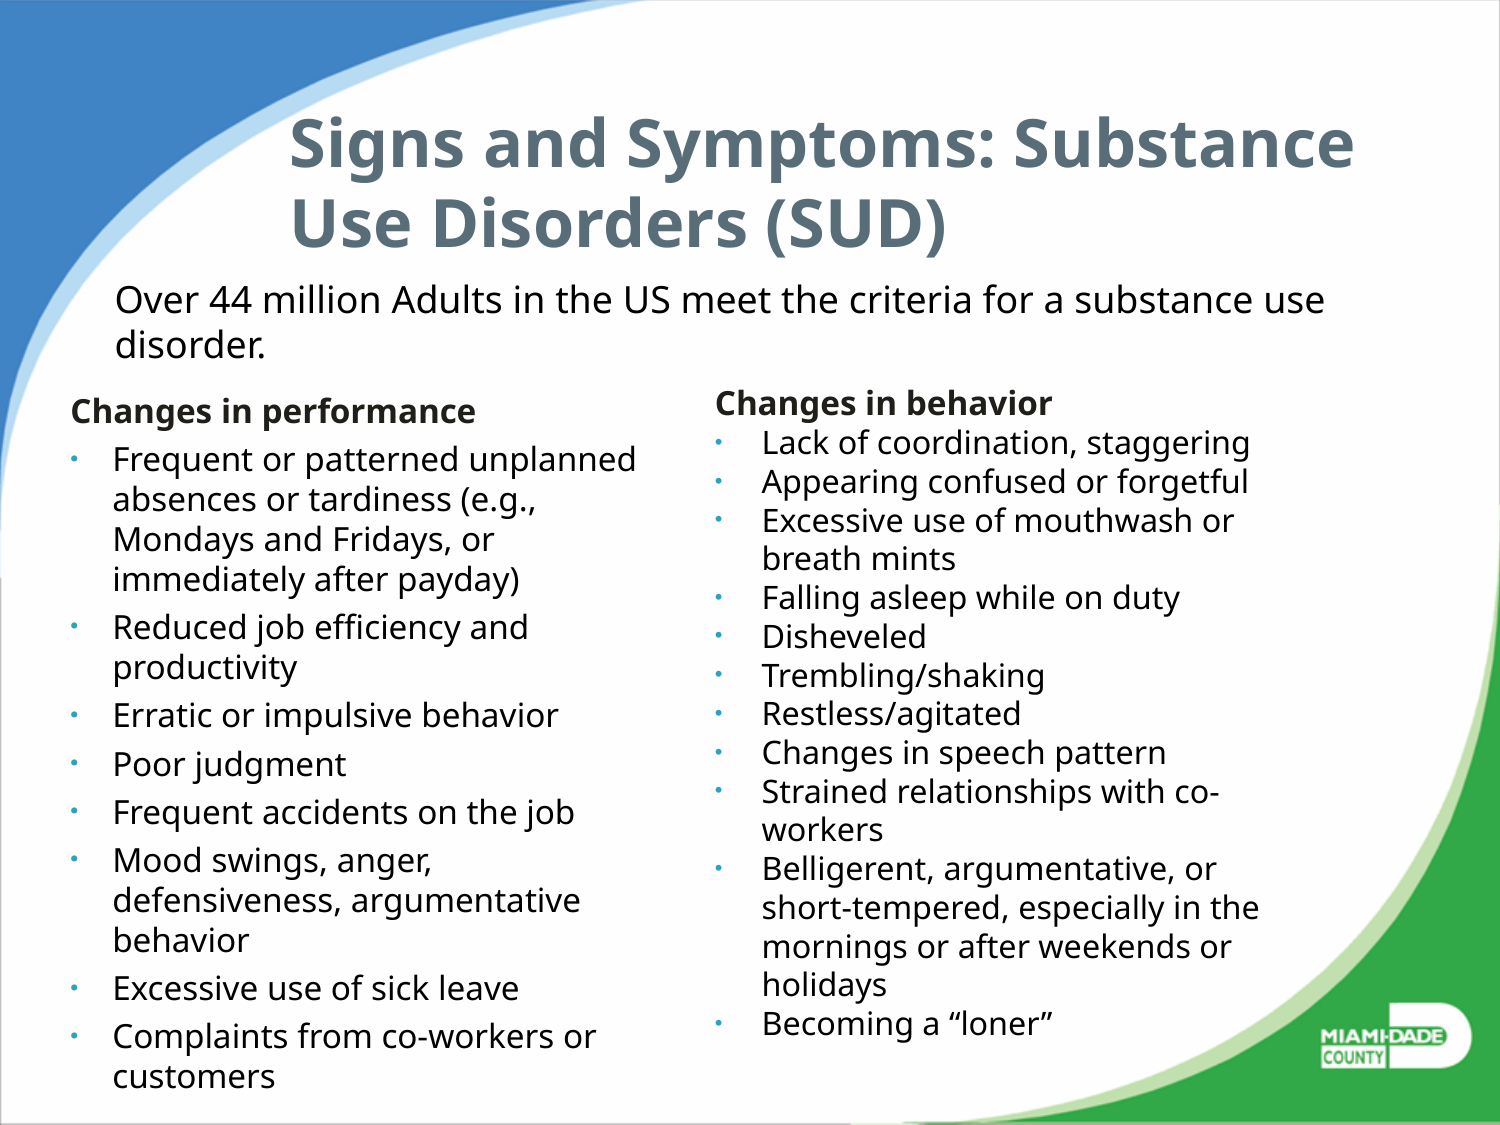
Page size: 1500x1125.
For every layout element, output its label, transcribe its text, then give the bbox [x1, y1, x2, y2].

text_box Over 44 million Adults in the US meet the criteria for a substance use disorder. [99, 268, 1438, 374]
list Changes in performance Frequent or patterned unplanned absences or tardiness (e.g., Mondays and Fridays, or immediately after payday) Reduced job efficiency and productivity Erratic or impulsive behavior Poor judgment Frequent accidents on the job Mood swings, anger, defensiveness, argumentative behavior Excessive use of sick leave Complaints from co-workers or customers [37, 382, 688, 1125]
text_box Changes in behavior Lack of coordination, staggering Appearing confused or forgetful Excessive use of mouthwash or breath mints Falling asleep while on duty Disheveled Trembling/shaking Restless/agitated Changes in speech pattern Strained relationships with co-workers Belligerent, argumentative, or short-tempered, especially in the mornings or after weekends or holidays Becoming a “loner” [699, 374, 1275, 1089]
title Signs and Symptoms: Substance Use Disorders (SUD) [275, 87, 1500, 275]
picture [0, 0, 1500, 1125]
